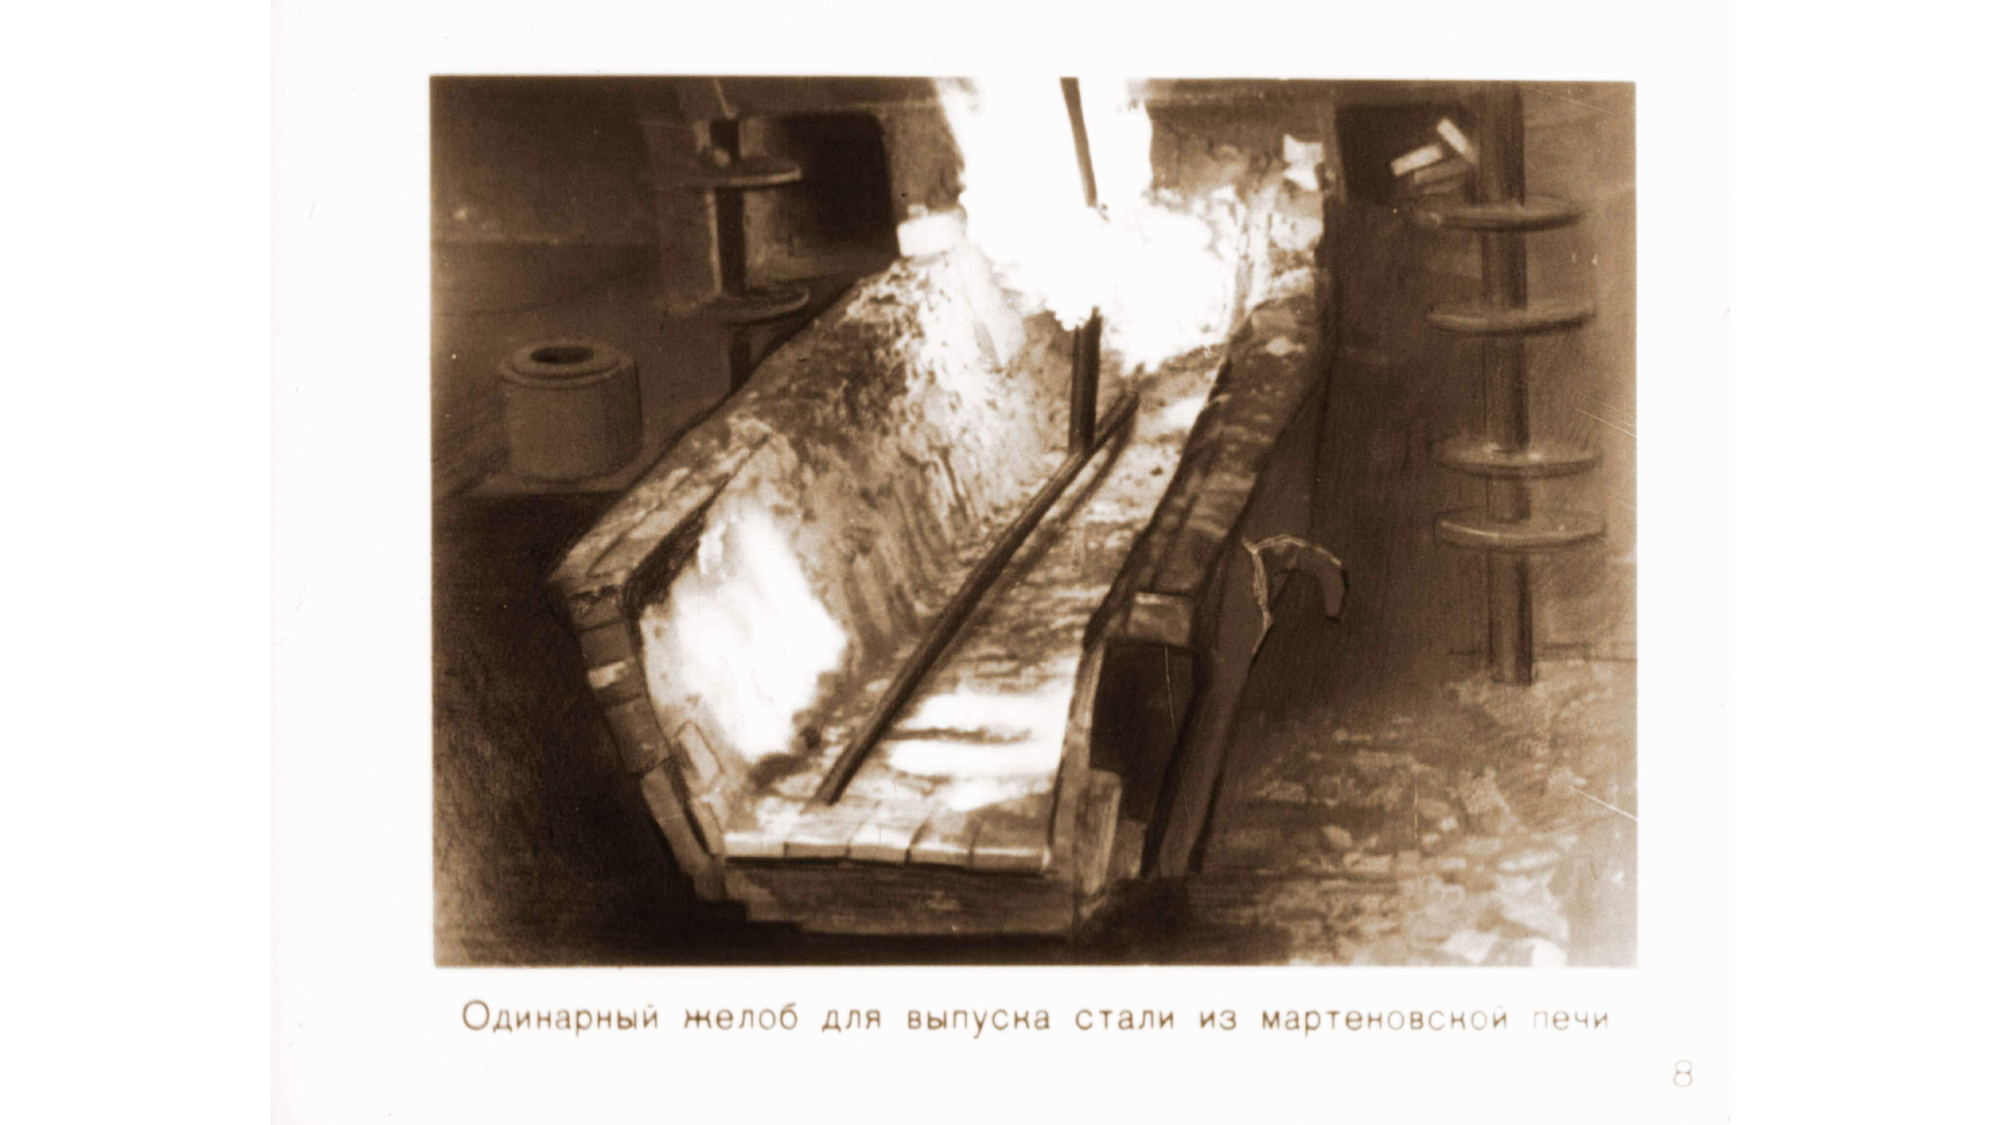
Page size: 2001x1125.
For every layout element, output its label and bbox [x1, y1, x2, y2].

picture [270, 0, 1730, 1125]
